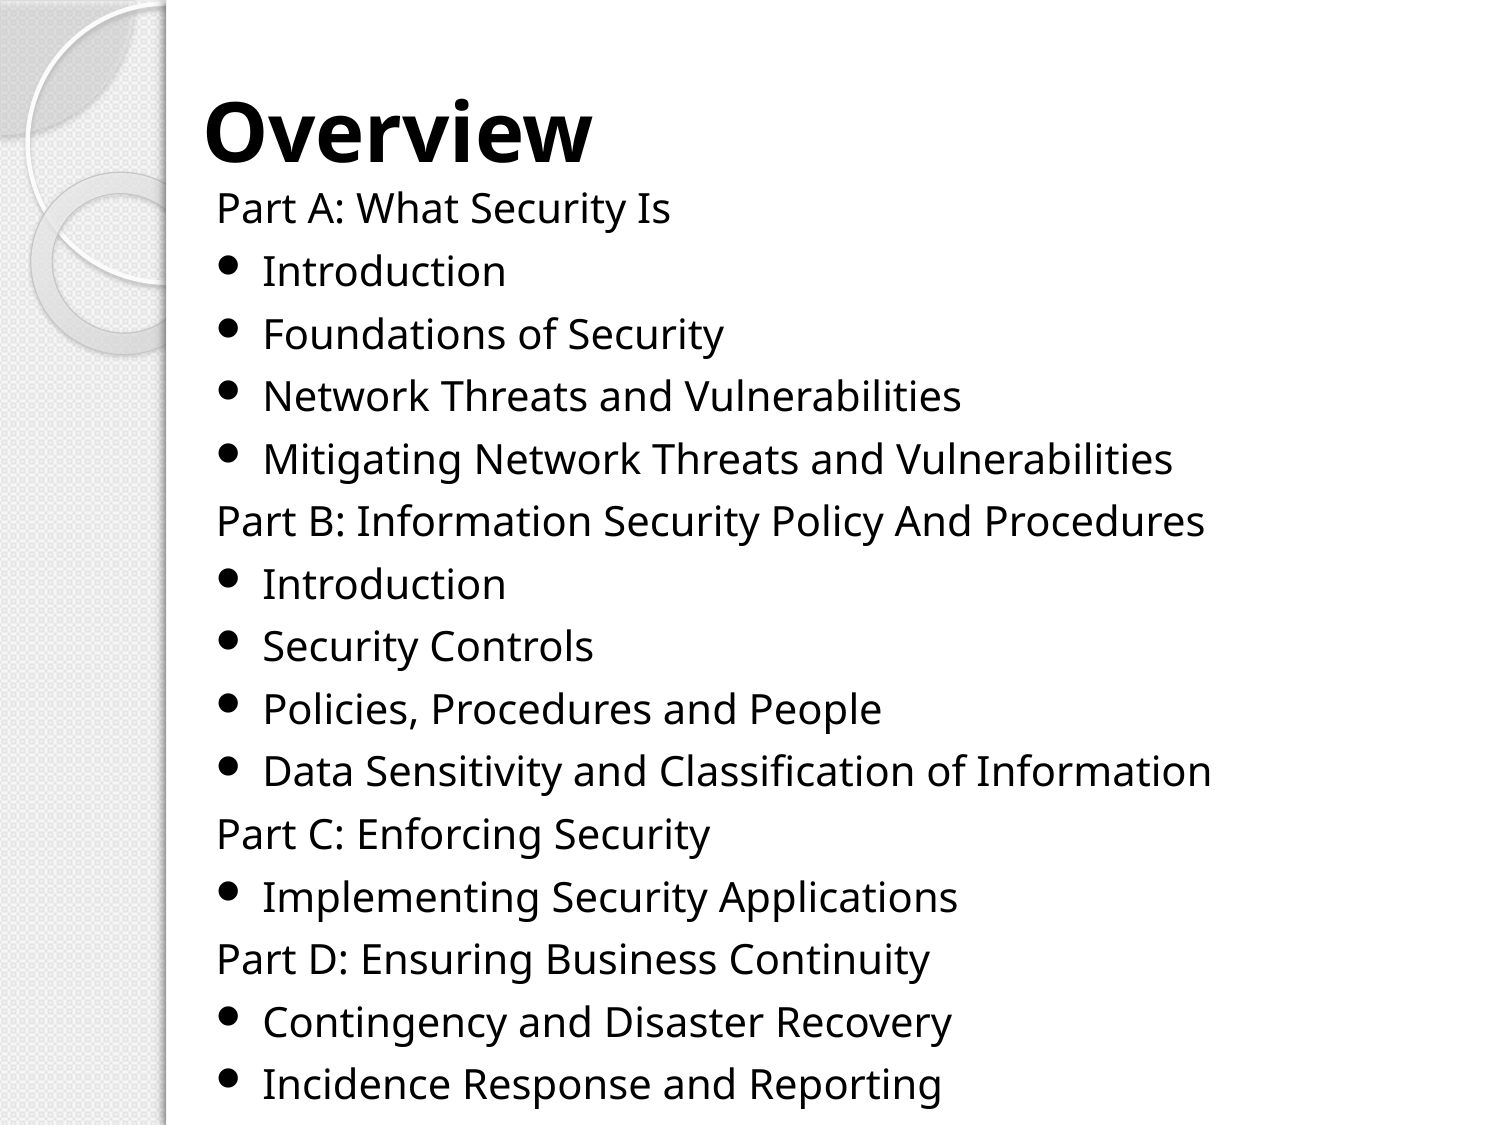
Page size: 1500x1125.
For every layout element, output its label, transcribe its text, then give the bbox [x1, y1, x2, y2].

title Overview [187, 45, 1466, 174]
list Part A: What Security Is Introduction Foundations of Security Network Threats and Vulnerabilities Mitigating Network Threats and Vulnerabilities Part B: Information Security Policy And Procedures Introduction Security Controls Policies, Procedures and People Data Sensitivity and Classification of Information Part C: Enforcing Security Implementing Security Applications Part D: Ensuring Business Continuity Contingency and Disaster Recovery Incidence Response and Reporting [187, 174, 1466, 1088]
